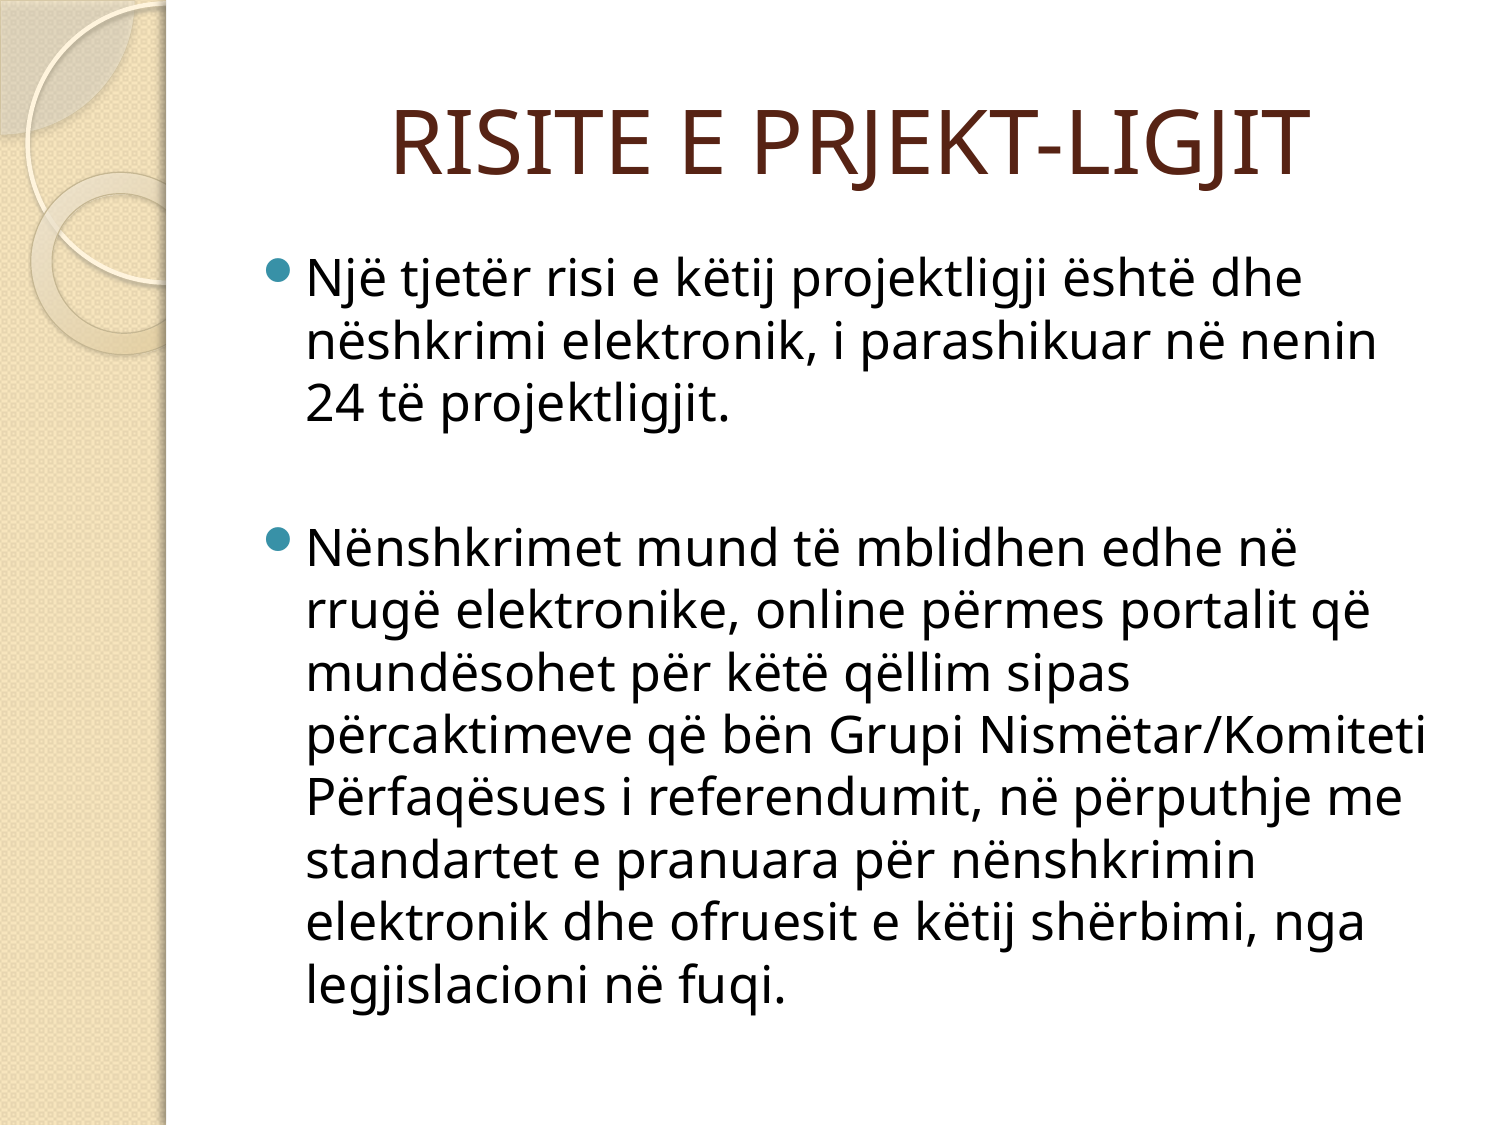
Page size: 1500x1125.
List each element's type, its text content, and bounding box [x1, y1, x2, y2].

title RISITE E PRJEKT-LIGJIT [235, 45, 1466, 233]
list Një tjetër risi e këtij projektligji është dhe nëshkrimi elektronik, i parashikuar në nenin 24 të projektligjit. Nënshkrimet mund të mblidhen edhe në rrugë elektronike, online përmes portalit që mundësohet për këtë qëllim sipas përcaktimeve që bën Grupi Nismëtar/Komiteti Përfaqësues i referendumit, në përputhje me standartet e pranuara për nënshkrimin elektronik dhe ofruesit e këtij shërbimi, nga legjislacioni në fuqi. [235, 237, 1466, 1025]
